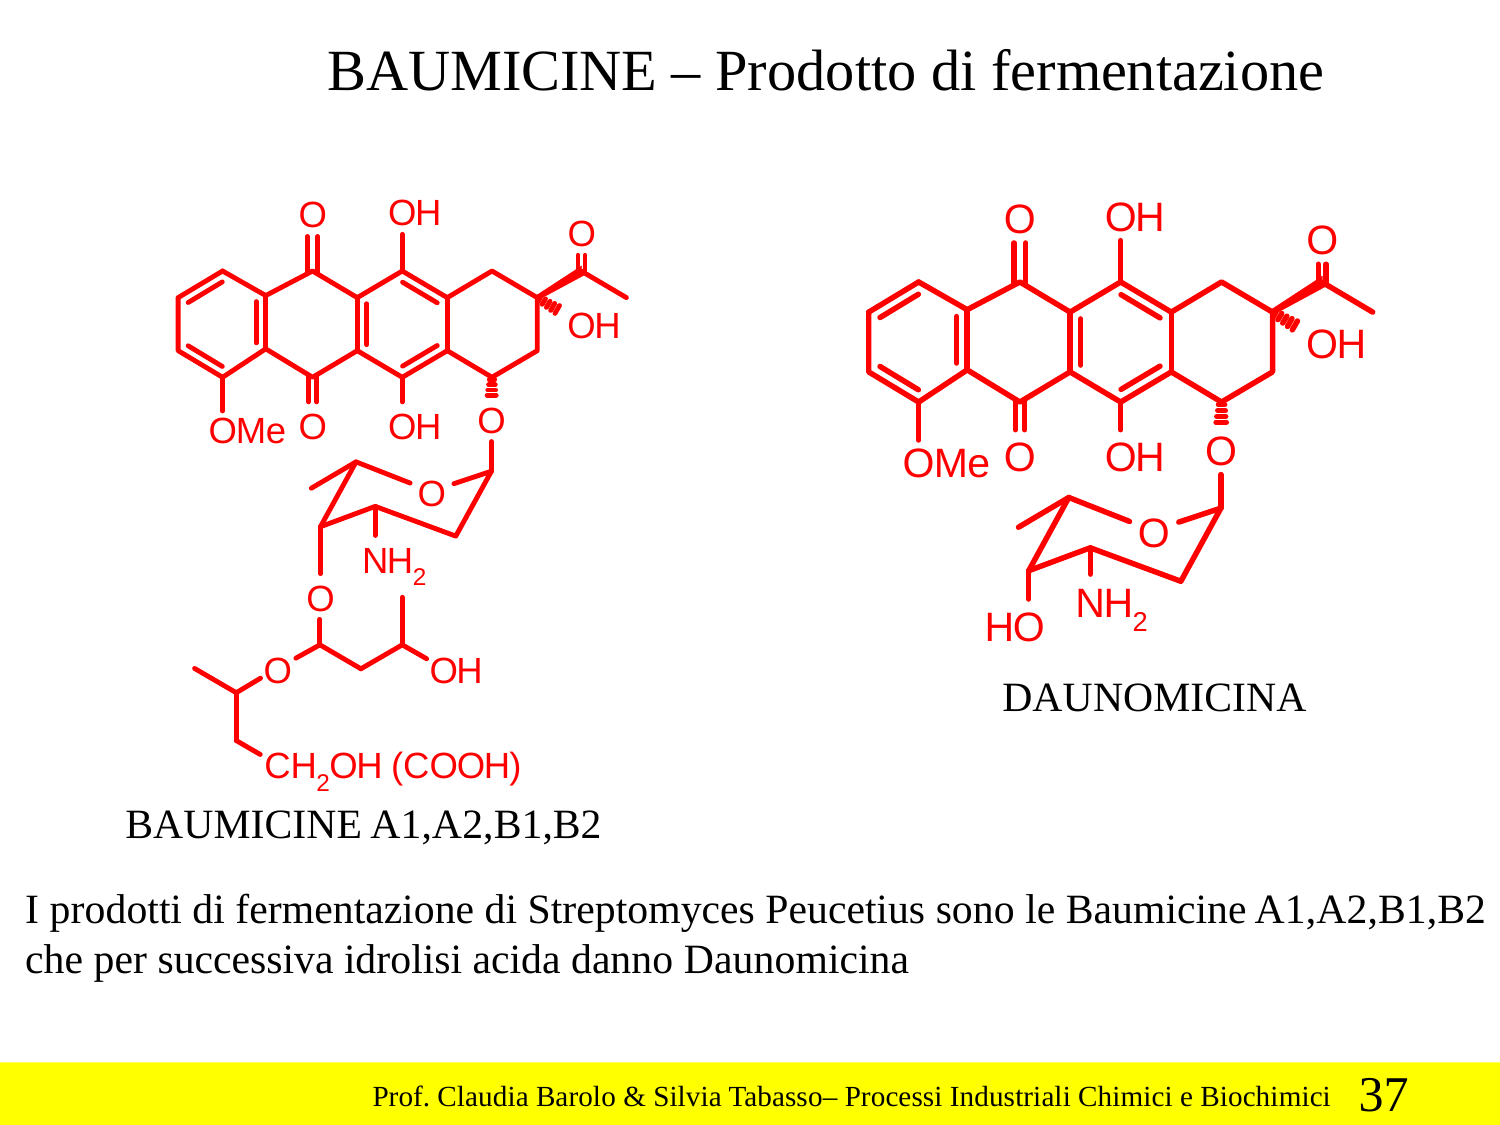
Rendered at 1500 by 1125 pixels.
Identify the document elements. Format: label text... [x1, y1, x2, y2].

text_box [849, 192, 1395, 728]
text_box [161, 191, 646, 806]
text_box BAUMICINE – Prodotto di fermentazione [312, 24, 1340, 110]
text_box BAUMICINE A1,A2,B1,B2 [110, 789, 617, 855]
text_box 37 [1343, 1054, 1500, 1125]
text_box I prodotti di fermentazione di Streptomyces Peucetius sono le Baumicine A1,A2,B1,B2 che per successiva idrolisi acida danno Daunomicina [10, 874, 1500, 990]
